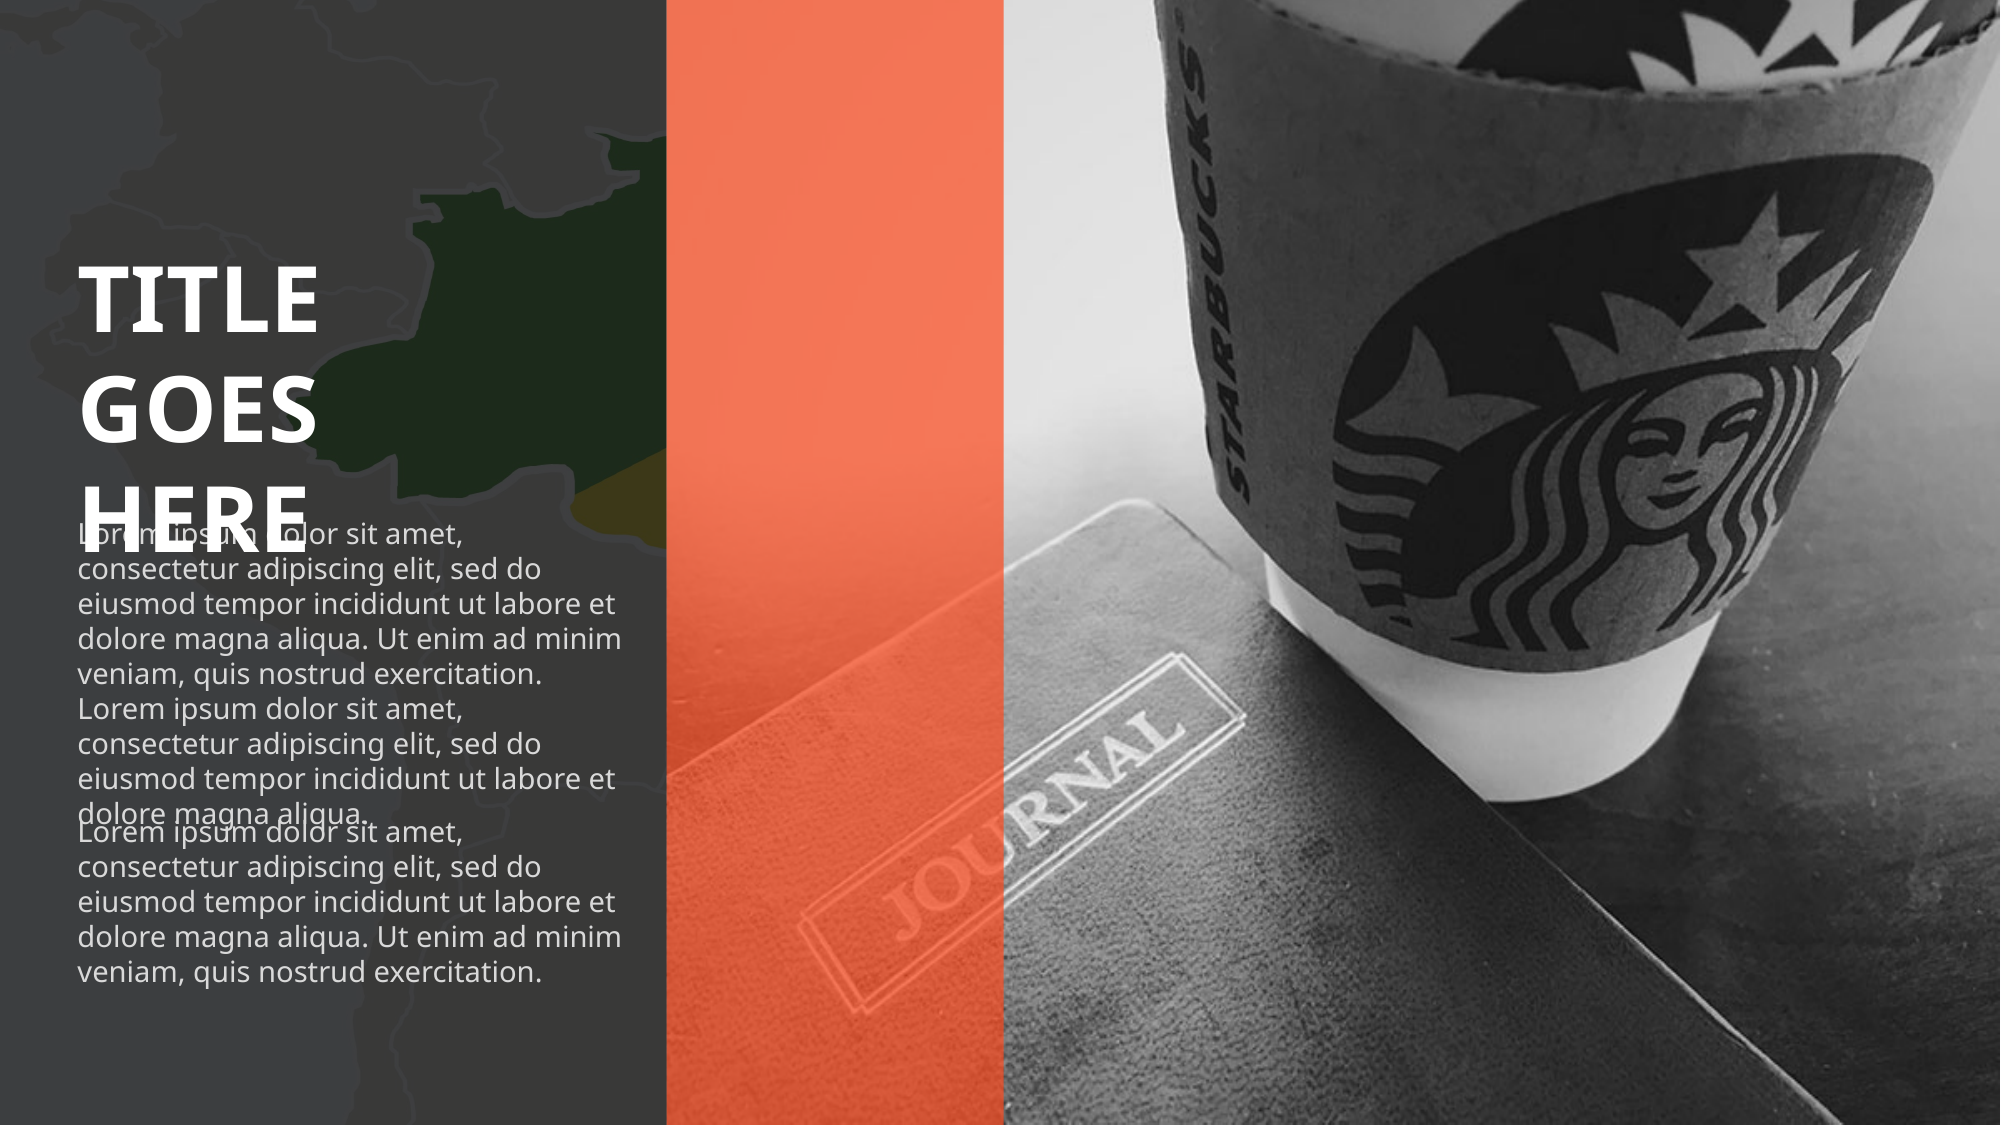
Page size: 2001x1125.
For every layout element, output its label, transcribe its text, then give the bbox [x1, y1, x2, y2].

text_box [1005, 0, 2000, 1125]
text_box TITLE GOES HERE [62, 233, 549, 578]
text_box [666, 0, 1005, 1125]
text_box Lorem ipsum dolor sit amet, consectetur adipiscing elit, sed do eiusmod tempor incididunt ut labore et dolore magna aliqua. Ut enim ad minim veniam, quis nostrud exercitation. [62, 805, 643, 996]
text_box Lorem ipsum dolor sit amet, consectetur adipiscing elit, sed do eiusmod tempor incididunt ut labore et dolore magna aliqua. Ut enim ad minim veniam, quis nostrud exercitation. Lorem ipsum dolor sit amet, consectetur adipiscing elit, sed do eiusmod tempor incididunt ut labore et dolore magna aliqua. [62, 507, 643, 805]
